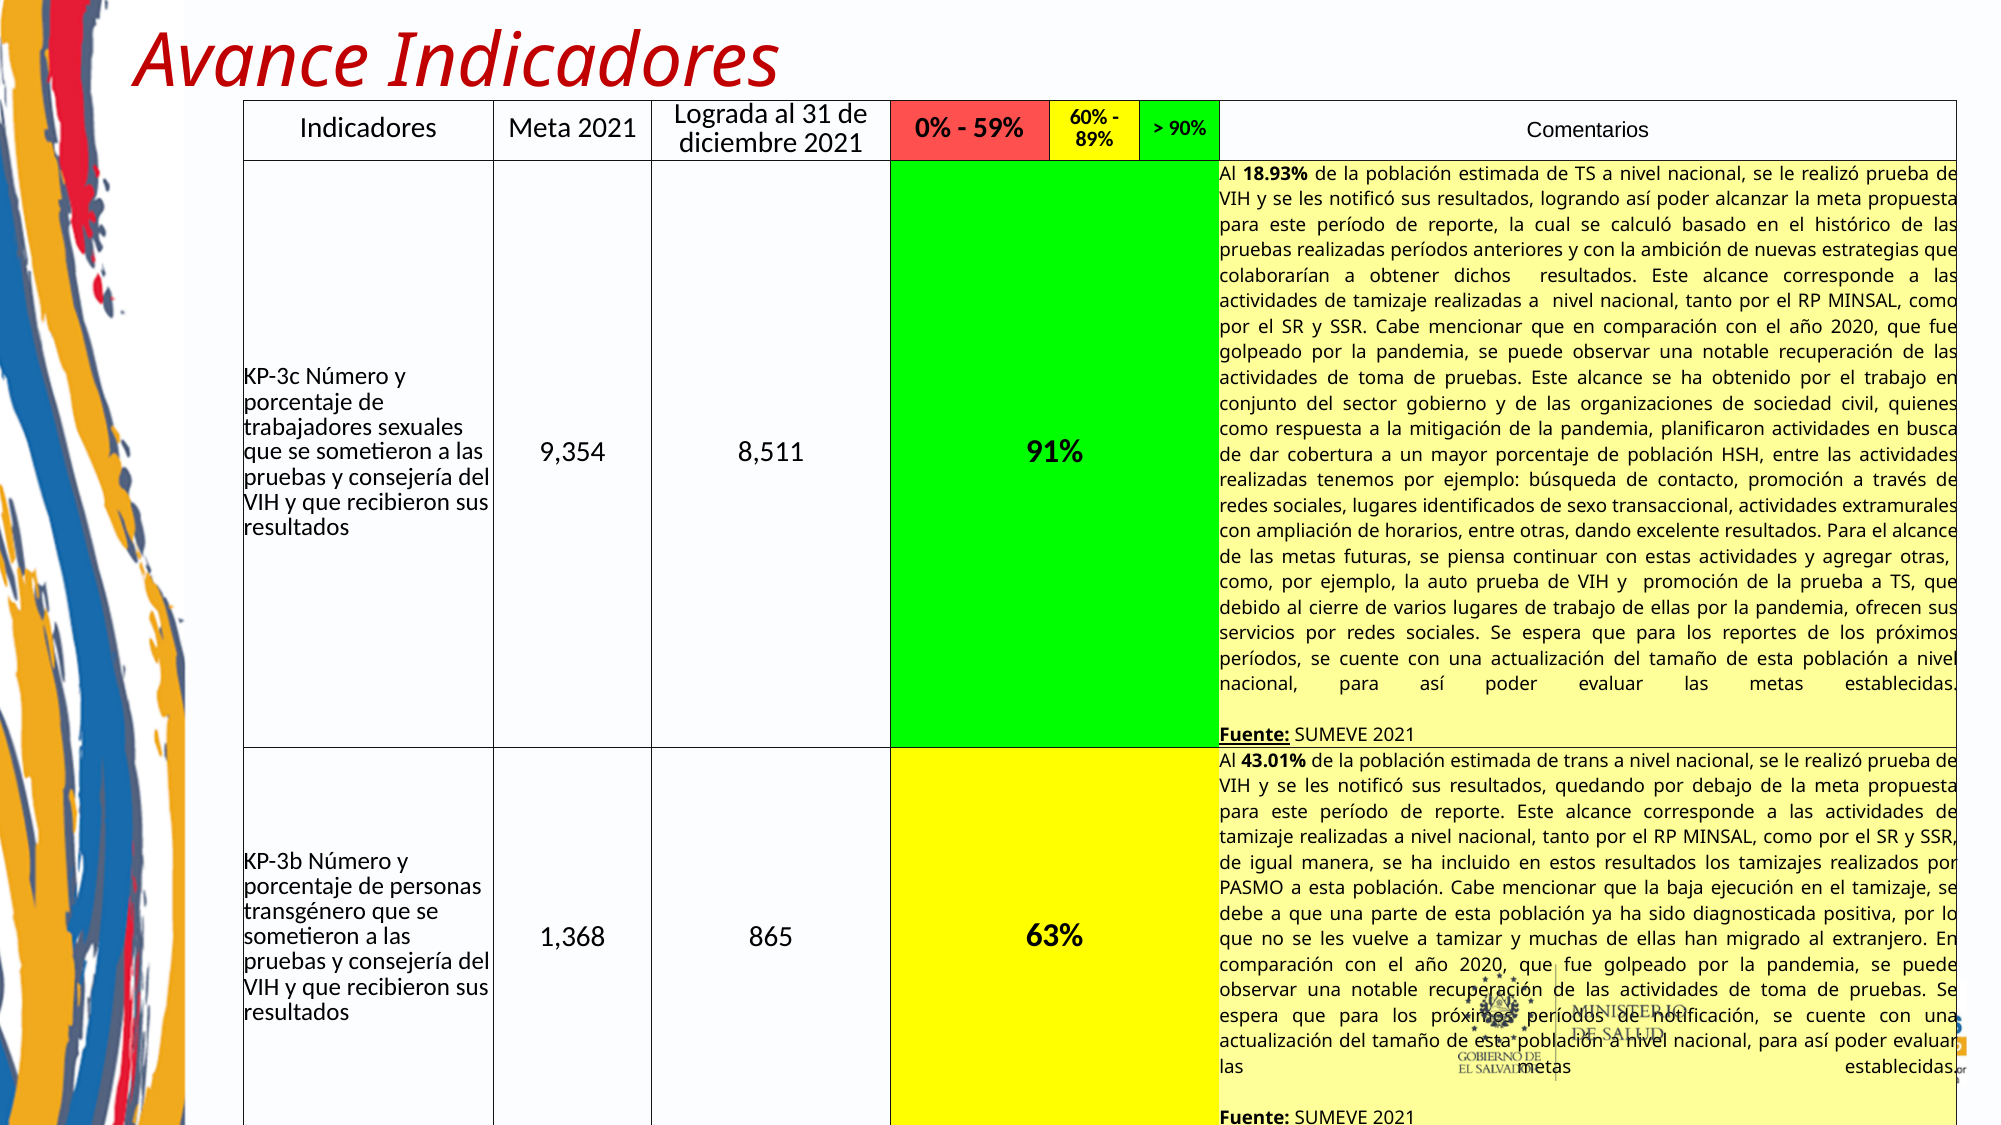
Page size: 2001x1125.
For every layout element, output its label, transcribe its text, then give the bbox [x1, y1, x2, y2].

table_header Lograda al 31 de diciembre 2021 [652, 101, 890, 160]
picture [1458, 963, 1688, 1081]
table_header 60% - 89% [1050, 101, 1139, 160]
table_cell Al 43.01% de la población estimada de trans a nivel nacional, se le realizó prueba de VIH y se les notificó sus resultados, quedando por debajo de la meta propuesta para este período de reporte. Este alcance corresponde a las actividades de tamizaje realizadas a nivel nacional, tanto por el RP MINSAL, como por el SR y SSR, de igual manera, se ha incluido en estos resultados los tamizajes realizados por PASMO a esta población. Cabe mencionar que la baja ejecución en el tamizaje, se debe a que una parte de esta población ya ha sido diagnosticada positiva, por lo que no se les vuelve a tamizar y muchas de ellas han migrado al extranjero. En comparación con el año 2020, que fue golpeado por la pandemia, se puede observar una notable recuperación de las actividades de toma de pruebas. Se espera que para los próximos períodos de notificación, se cuente con una actualización del tamaño de esta población a nivel nacional, para así poder evaluar las metas establecidas. Fuente: SUMEVE 2021 [1219, 748, 1956, 1125]
table_header Meta 2021 [494, 101, 651, 160]
picture [0, 0, 243, 1125]
table_cell Al 18.93% de la población estimada de TS a nivel nacional, se le realizó prueba de VIH y se les notificó sus resultados, logrando así poder alcanzar la meta propuesta para este período de reporte, la cual se calculó basado en el histórico de las pruebas realizadas períodos anteriores y con la ambición de nuevas estrategias que colaborarían a obtener dichos resultados. Este alcance corresponde a las actividades de tamizaje realizadas a nivel nacional, tanto por el RP MINSAL, como por el SR y SSR. Cabe mencionar que en comparación con el año 2020, que fue golpeado por la pandemia, se puede observar una notable recuperación de las actividades de toma de pruebas. Este alcance se ha obtenido por el trabajo en conjunto del sector gobierno y de las organizaciones de sociedad civil, quienes como respuesta a la mitigación de la pandemia, planificaron actividades en busca de dar cobertura a un mayor porcentaje de población HSH, entre las actividades realizadas tenemos por ejemplo: búsqueda de contacto, promoción a través de redes sociales, lugares identificados de sexo transaccional, actividades extramurales con ampliación de horarios, entre otras, dando excelente resultados. Para el alcance de las metas futuras, se piensa continuar con estas actividades y agregar otras, como, por ejemplo, la auto prueba de VIH y promoción de la prueba a TS, que debido al cierre de varios lugares de trabajo de ellas por la pandemia, ofrecen sus servicios por redes sociales. Se espera que para los reportes de los próximos períodos, se cuente con una actualización del tamaño de esta población a nivel nacional, para así poder evaluar las metas establecidas. Fuente: SUMEVE 2021 [1219, 161, 1956, 747]
table_cell 91% [891, 161, 1219, 747]
table_cell KP-3b Número y porcentaje de personas transgénero que se sometieron a las pruebas y consejería del VIH y que recibieron sus resultados [244, 748, 493, 1125]
table_cell 9,354 [494, 161, 651, 747]
table_cell 865 [652, 748, 890, 1125]
table_header 0% - 59% [891, 101, 1049, 160]
table_cell 1,368 [494, 748, 651, 1125]
table_cell KP-3c Número y porcentaje de trabajadores sexuales que se sometieron a las pruebas y consejería del VIH y que recibieron sus resultados [244, 161, 493, 747]
table_cell 8,511 [652, 161, 890, 747]
table_cell 63% [891, 748, 1219, 1125]
table_header Comentarios [1220, 101, 1956, 160]
picture [1459, 0, 2001, 1125]
table_header Indicadores [244, 101, 493, 160]
title Avance Indicadores [120, 0, 1459, 133]
table_header > 90% [1140, 101, 1219, 160]
